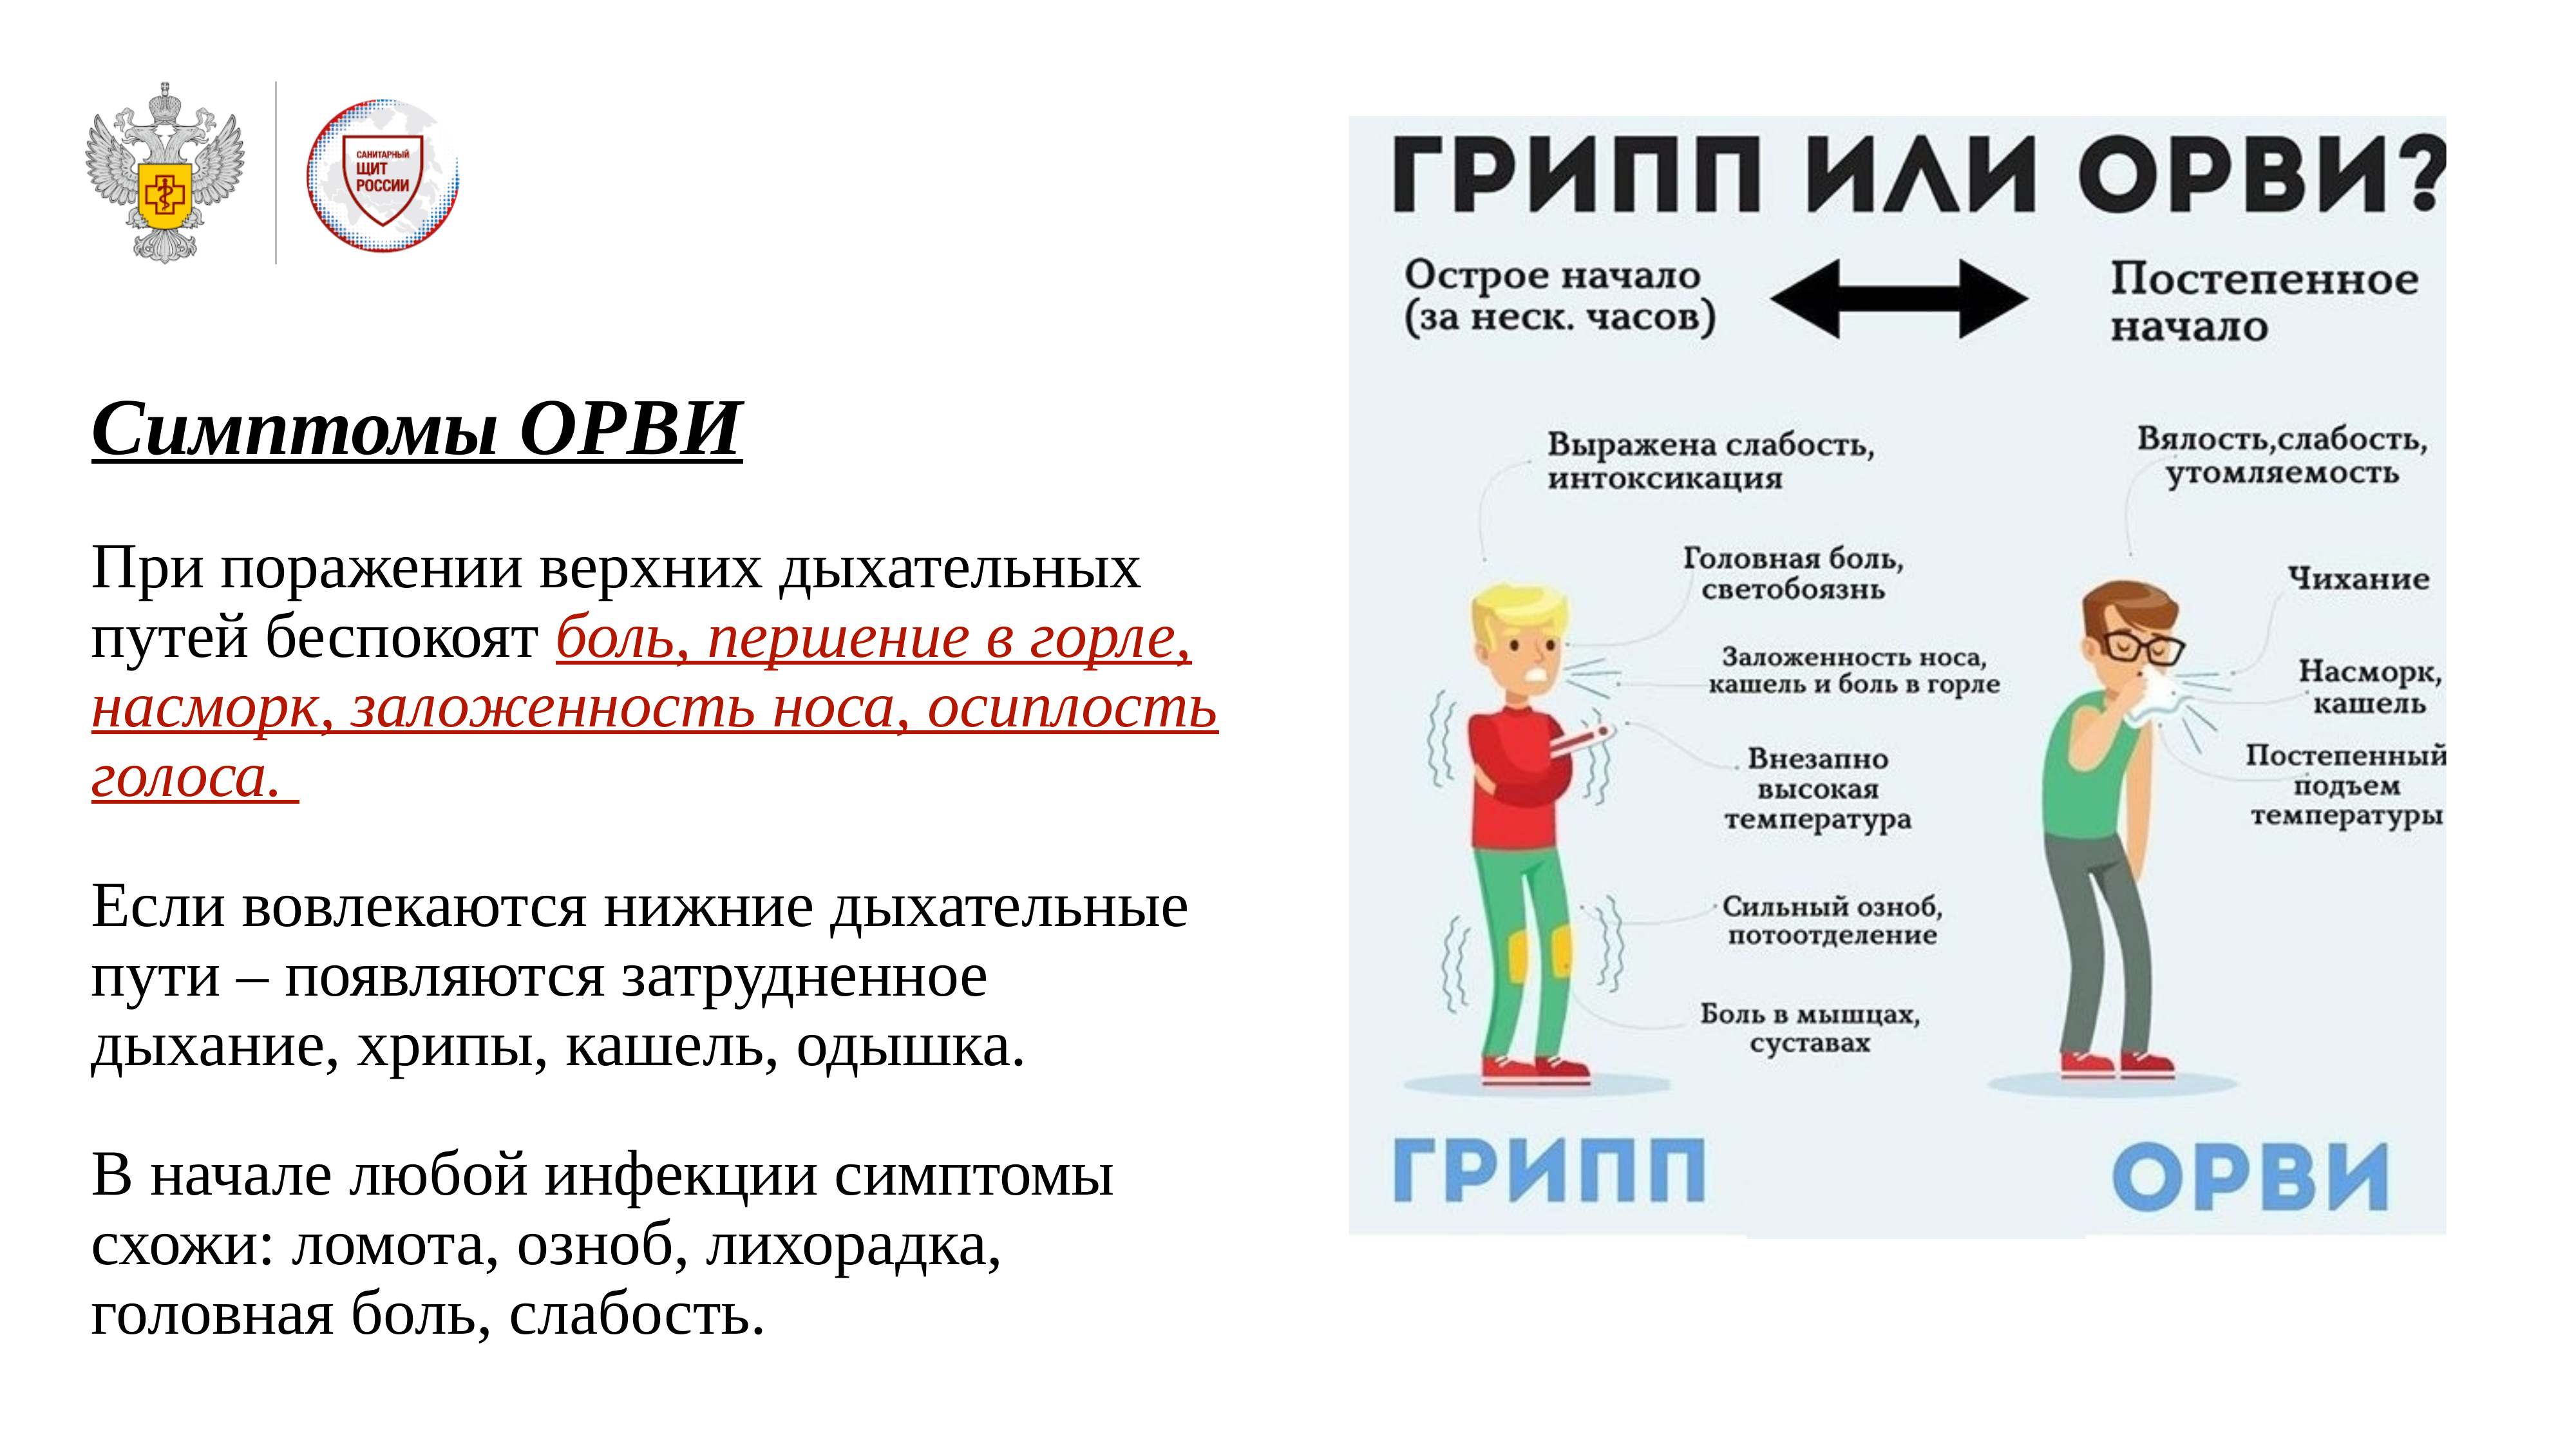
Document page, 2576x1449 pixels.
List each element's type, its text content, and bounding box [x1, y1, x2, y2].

text_box Симптомы ОРВИ При поражении верхних дыхательных путей беспокоят боль, першение в горле, насморк, заложенность носа, осиплость голоса. Если вовлекаются нижние дыхательные пути – появляются затрудненное дыхание, хрипы, кашель, одышка. В начале любой инфекции симптомы схожи: ломота, озноб, лихорадка, головная боль, слабость. [86, 379, 1243, 1354]
picture [58, 54, 489, 291]
picture [1349, 115, 2447, 1240]
